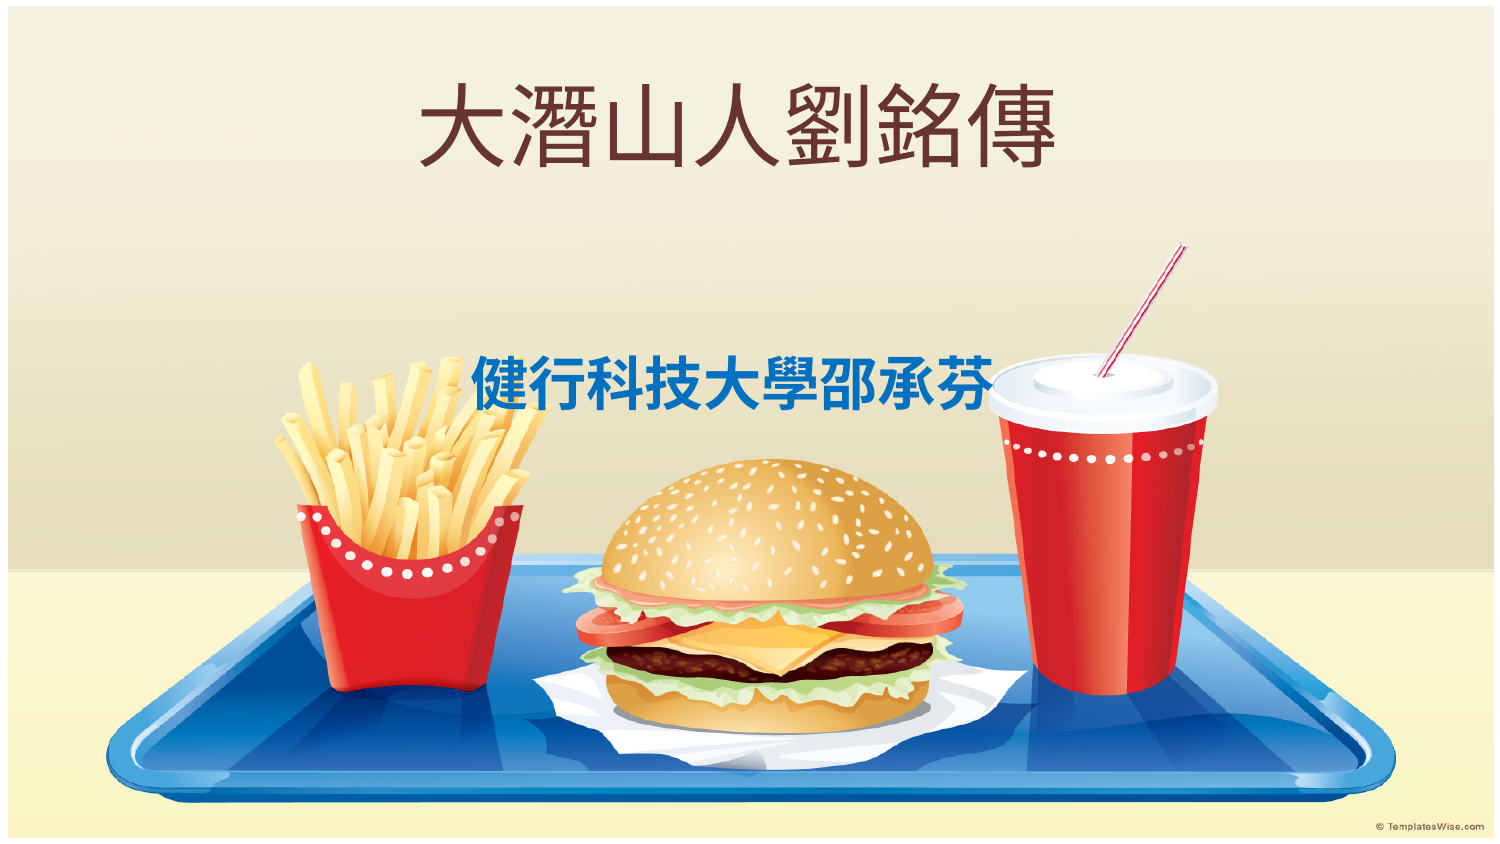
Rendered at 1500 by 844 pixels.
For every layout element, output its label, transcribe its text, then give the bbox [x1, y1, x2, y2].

subtitle 健行科技大學邵承芬 [336, 339, 1128, 434]
picture [0, 0, 1500, 844]
title 大潛山人劉銘傳 [100, 55, 1376, 192]
